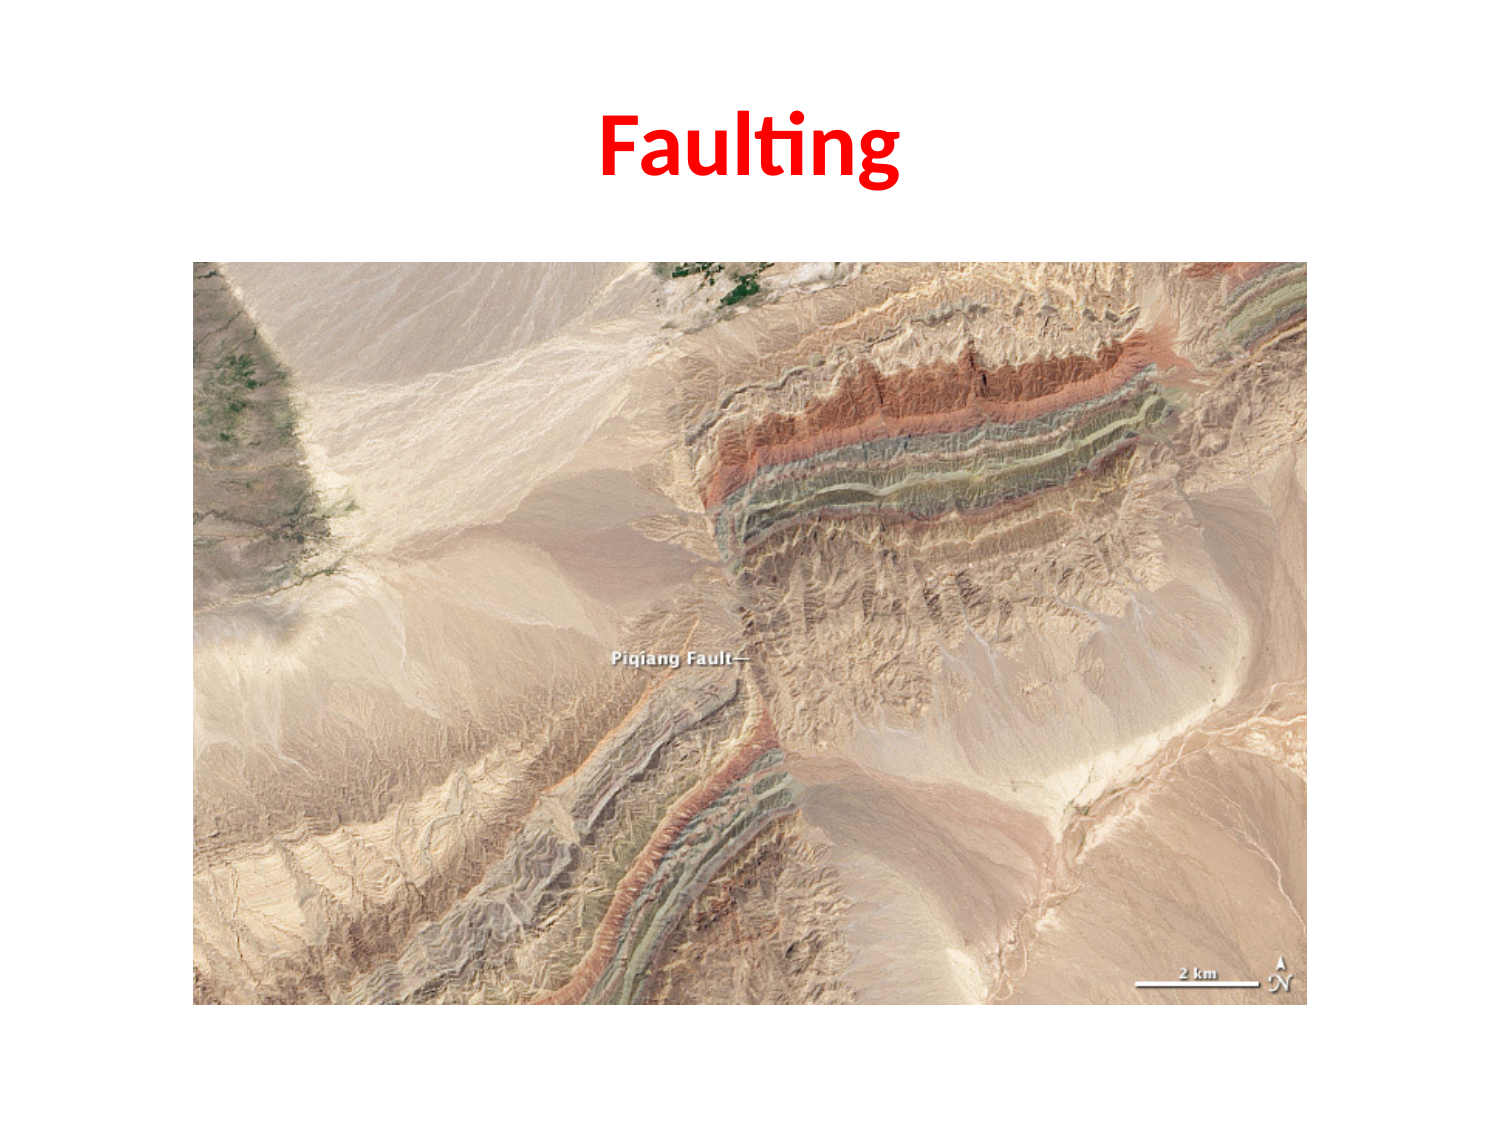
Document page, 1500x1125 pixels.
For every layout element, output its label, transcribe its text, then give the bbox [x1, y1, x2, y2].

title Faulting [75, 45, 1425, 233]
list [192, 262, 1307, 1006]
